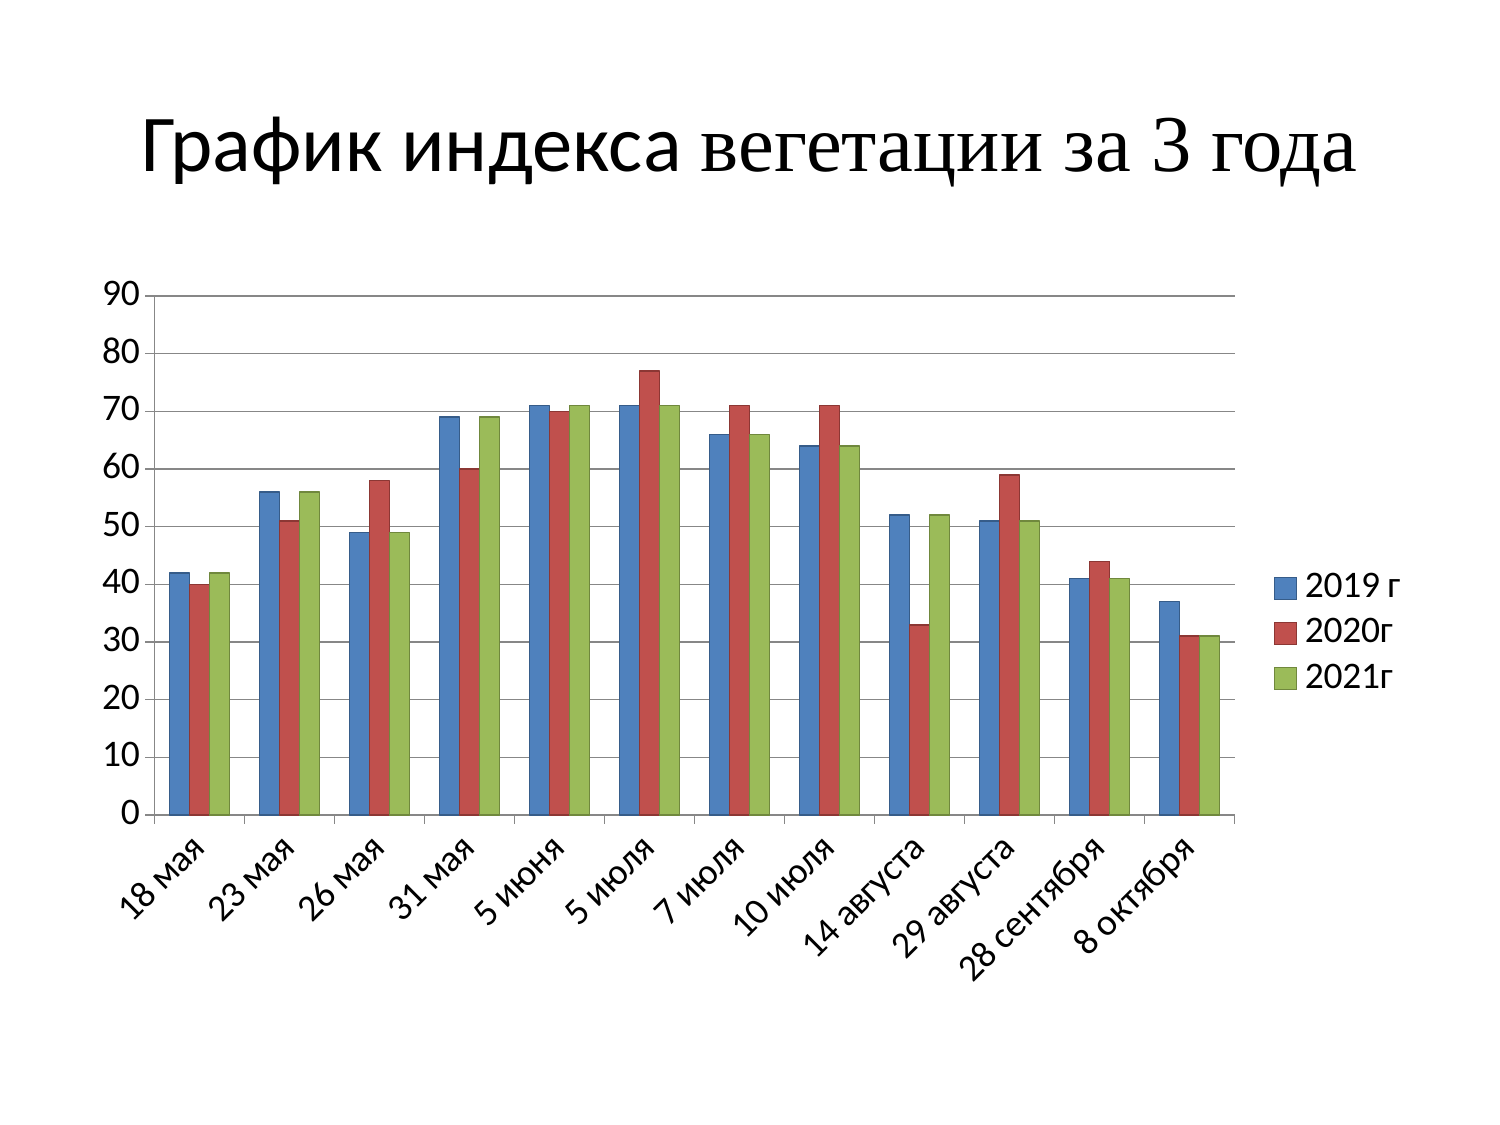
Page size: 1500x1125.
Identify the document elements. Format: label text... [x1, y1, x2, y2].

title График индекса вегетации за 3 года [75, 45, 1425, 233]
chart [74, 262, 1426, 1006]
